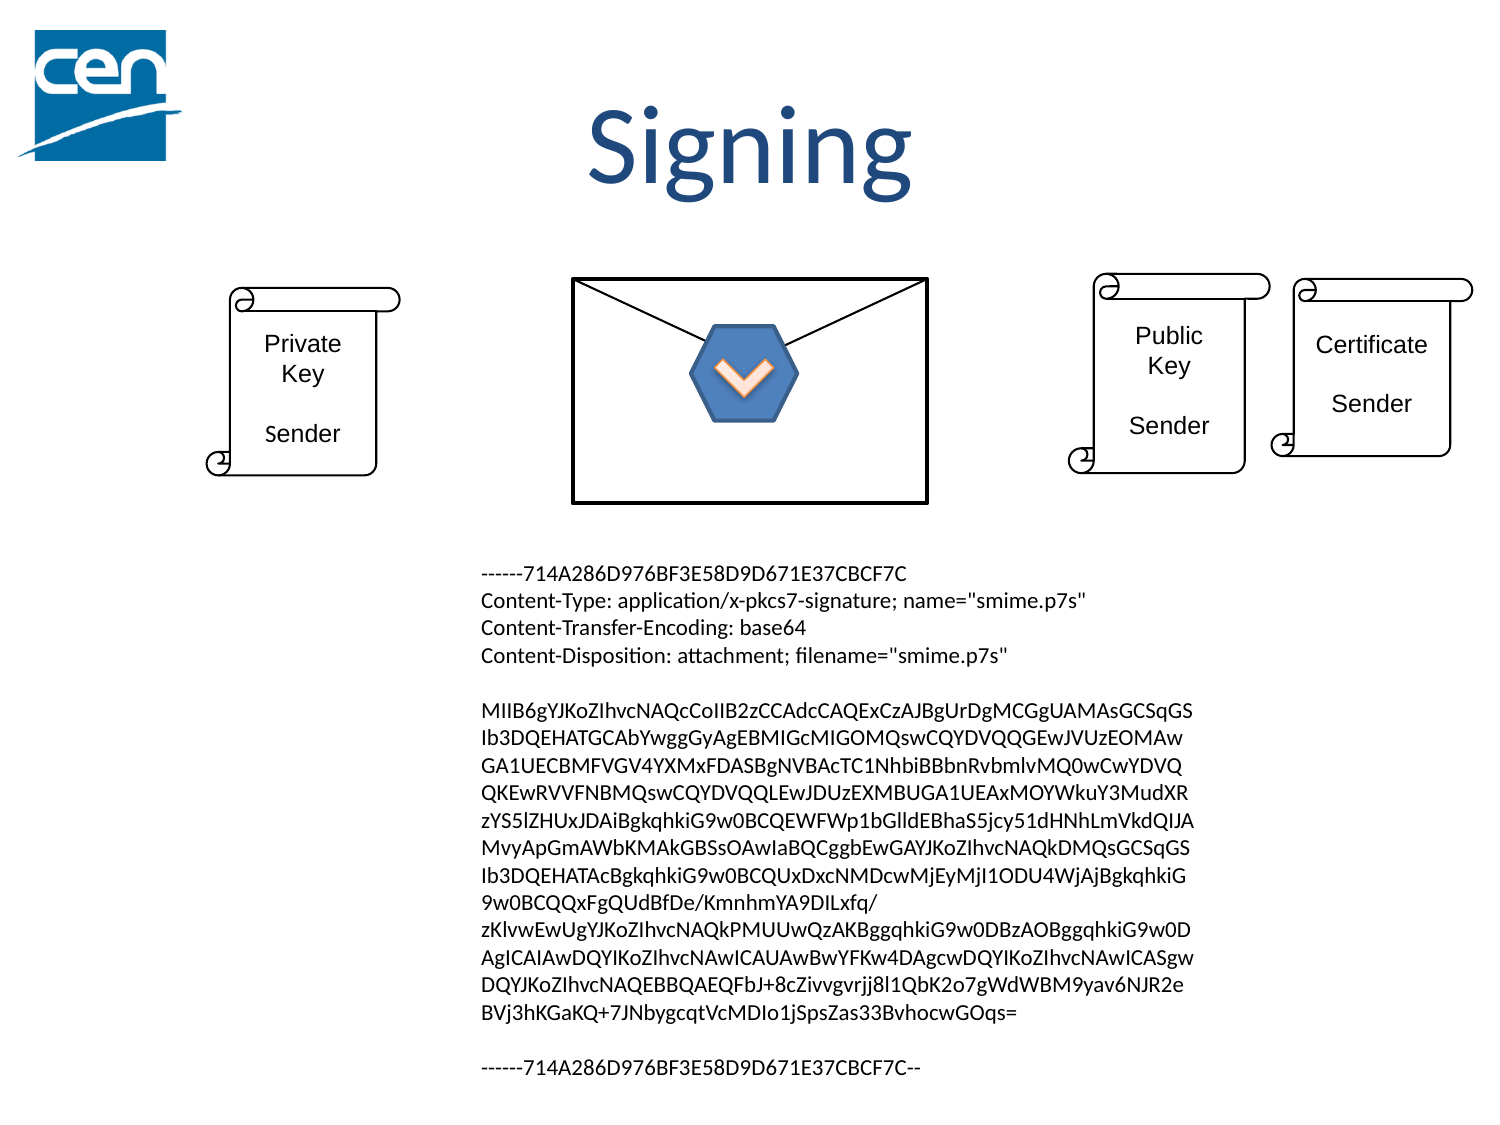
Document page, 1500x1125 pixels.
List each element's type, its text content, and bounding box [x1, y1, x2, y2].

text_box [749, 278, 928, 362]
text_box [572, 278, 748, 362]
text_box [715, 370, 773, 398]
title Signing [75, 45, 1425, 233]
text_box [689, 370, 800, 423]
text_box Private Key Sender [206, 287, 400, 476]
text_box [571, 368, 929, 505]
text_box Certificate Sender [1271, 278, 1473, 457]
picture [17, 30, 183, 162]
text_box Public Key Sender [1068, 273, 1270, 474]
text_box ------714A286D976BF3E58D9D671E37CBCF7C Content-Type: application/x-pkcs7-signature; name="smime.p7s" Content-Transfer-Encoding: base64 Content-Disposition: attachment; filename="smime.p7s" MIIB6gYJKoZIhvcNAQcCoIIB2zCCAdcCAQExCzAJBgUrDgMCGgUAMAsGCSqGSIb3DQEHATGCAbYwggGyAgEBMIGcMIGOMQswCQYDVQQGEwJVUzEOMAwGA1UECBMFVGV4YXMxFDASBgNVBAcTC1NhbiBBbnRvbmlvMQ0wCwYDVQQKEwRVVFNBMQswCQYDVQQLEwJDUzEXMBUGA1UEAxMOYWkuY3MudXRzYS5lZHUxJDAiBgkqhkiG9w0BCQEWFWp1bGlldEBhaS5jcy51dHNhLmVkdQIJAMvyApGmAWbKMAkGBSsOAwIaBQCggbEwGAYJKoZIhvcNAQkDMQsGCSqGSIb3DQEHATAcBgkqhkiG9w0BCQUxDxcNMDcwMjEyMjI1ODU4WjAjBgkqhkiG9w0BCQQxFgQUdBfDe/KmnhmYA9DILxfq/zKlvwEwUgYJKoZIhvcNAQkPMUUwQzAKBggqhkiG9w0DBzAOBggqhkiG9w0DAgICAIAwDQYIKoZIhvcNAwICAUAwBwYFKw4DAgcwDQYIKoZIhvcNAwICASgwDQYJKoZIhvcNAQEBBQAEQFbJ+8cZivvgvrjj8l1QbK2o7gWdWBM9yav6NJR2eBVj3hKGaKQ+7JNbygcqtVcMDIo1jSpsZas33BvhocwGOqs= ------714A286D976BF3E58D9D671E37CBCF7C-- [466, 550, 1211, 1088]
